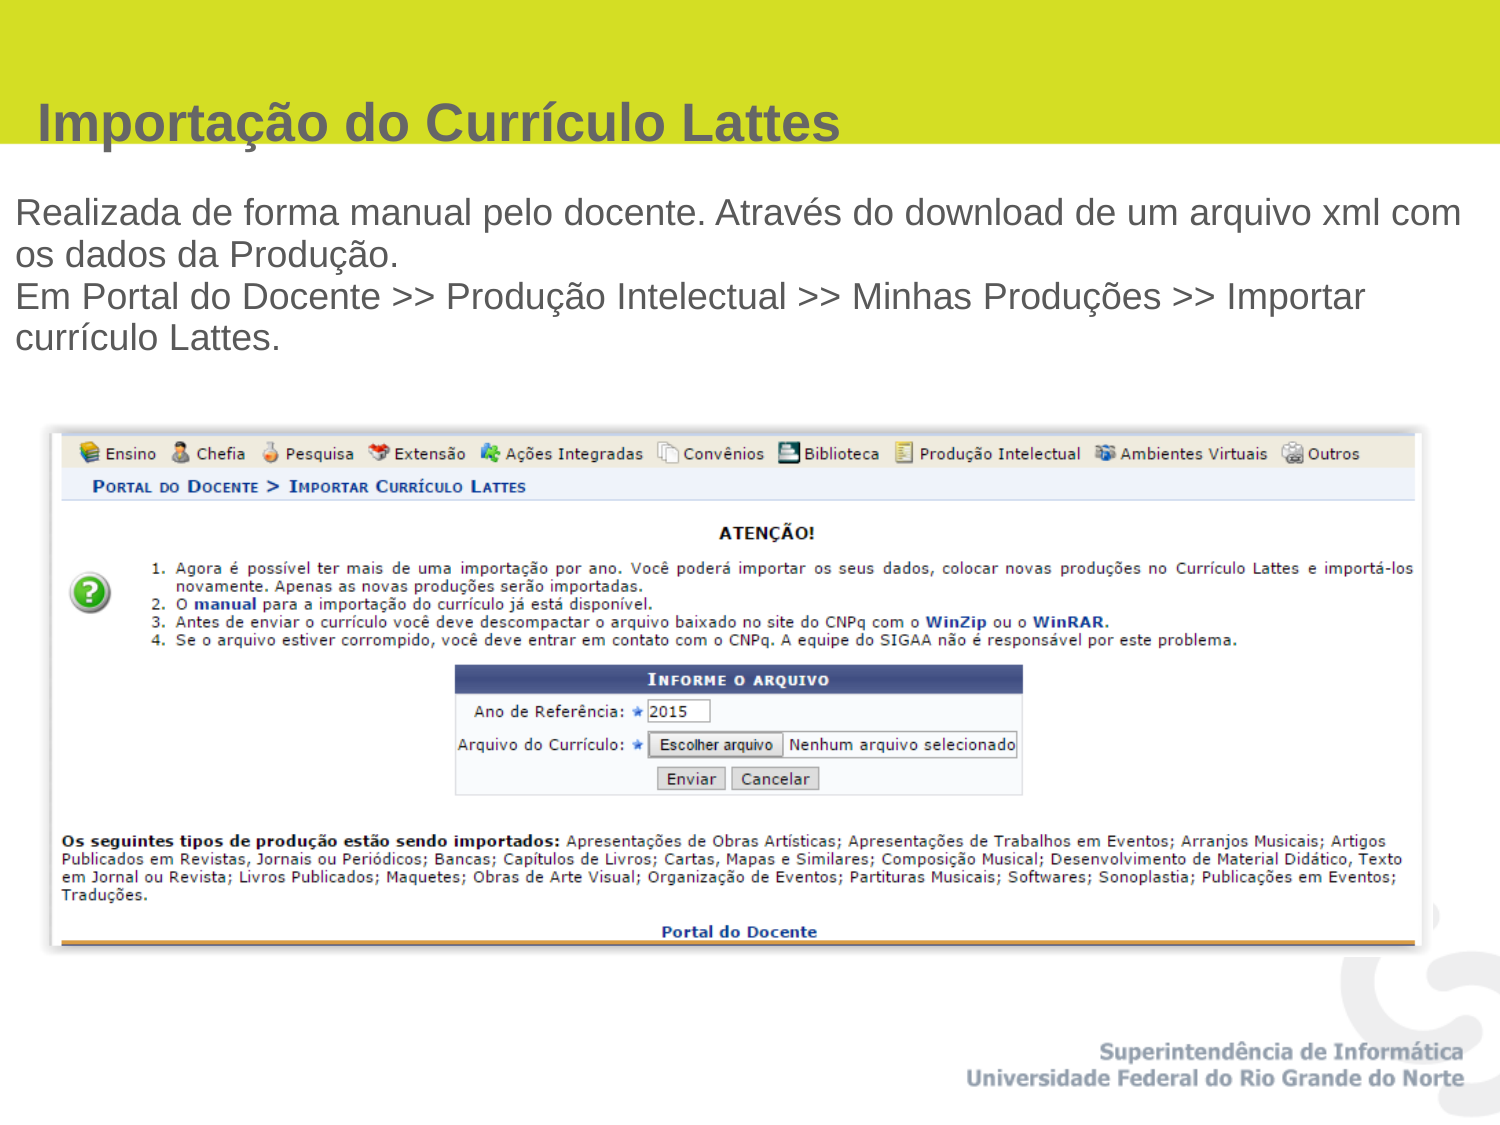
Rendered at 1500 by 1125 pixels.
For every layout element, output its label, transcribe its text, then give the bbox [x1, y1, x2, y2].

text_box Importação do Currículo Lattes [22, 80, 865, 161]
text_box Realizada de forma manual pelo docente. Através do download de um arquivo xml com os dados da Produção. Em Portal do Docente >> Produção Intelectual >> Minhas Produções >> Importar currículo Lattes. [0, 184, 1500, 384]
picture [0, 0, 1500, 184]
picture [0, 384, 1500, 1125]
